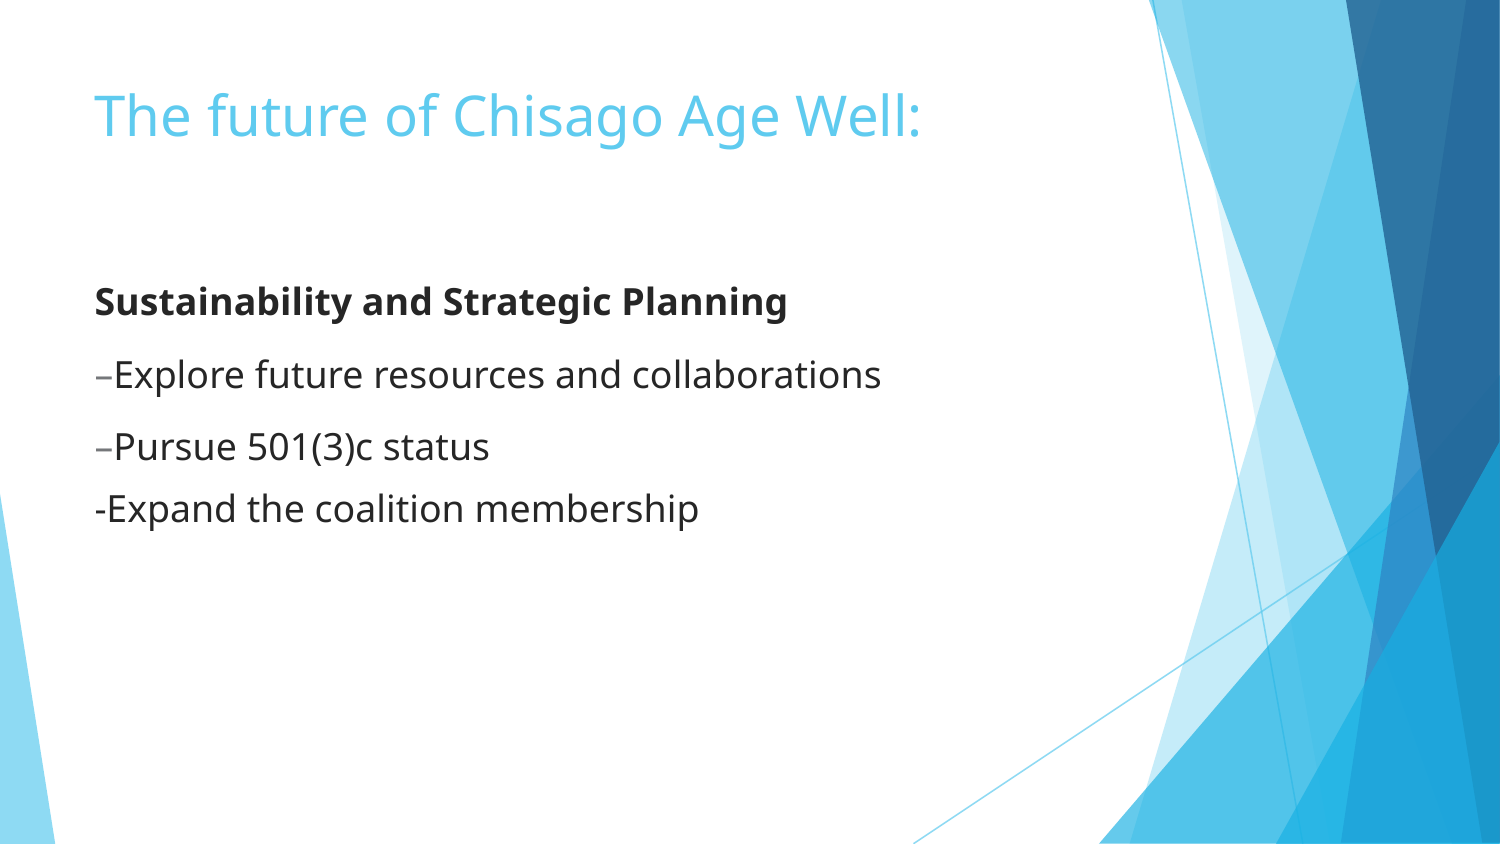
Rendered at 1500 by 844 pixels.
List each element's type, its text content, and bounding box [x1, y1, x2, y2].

list Sustainability and Strategic Planning –Explore future resources and collaborations –Pursue 501(3)c status -Expand the coalition membership [83, 265, 1141, 744]
title The future of Chisago Age Well: [83, 75, 1141, 238]
